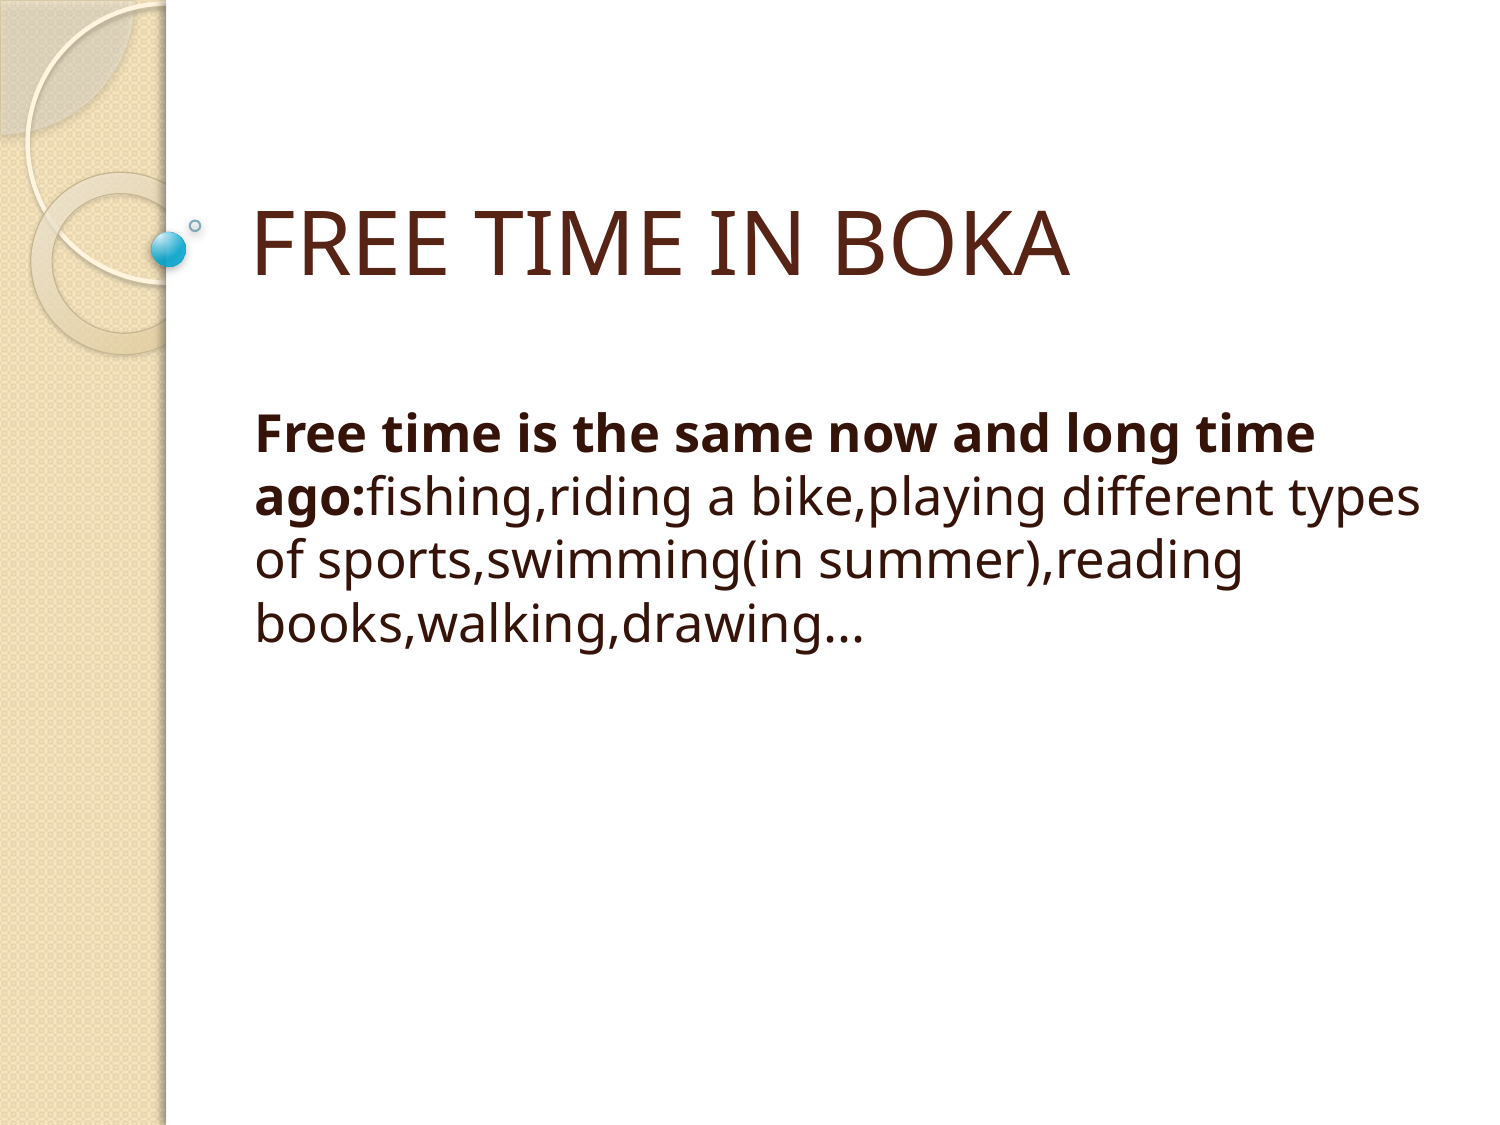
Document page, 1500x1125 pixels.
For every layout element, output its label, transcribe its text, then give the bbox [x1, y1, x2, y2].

subtitle Free time is the same now and long time ago:fishing,riding a bike,playing different types of sports,swimming(in summer),reading books,walking,drawing... [234, 399, 1450, 663]
title FREE TIME IN BOKA [234, 59, 1450, 301]
